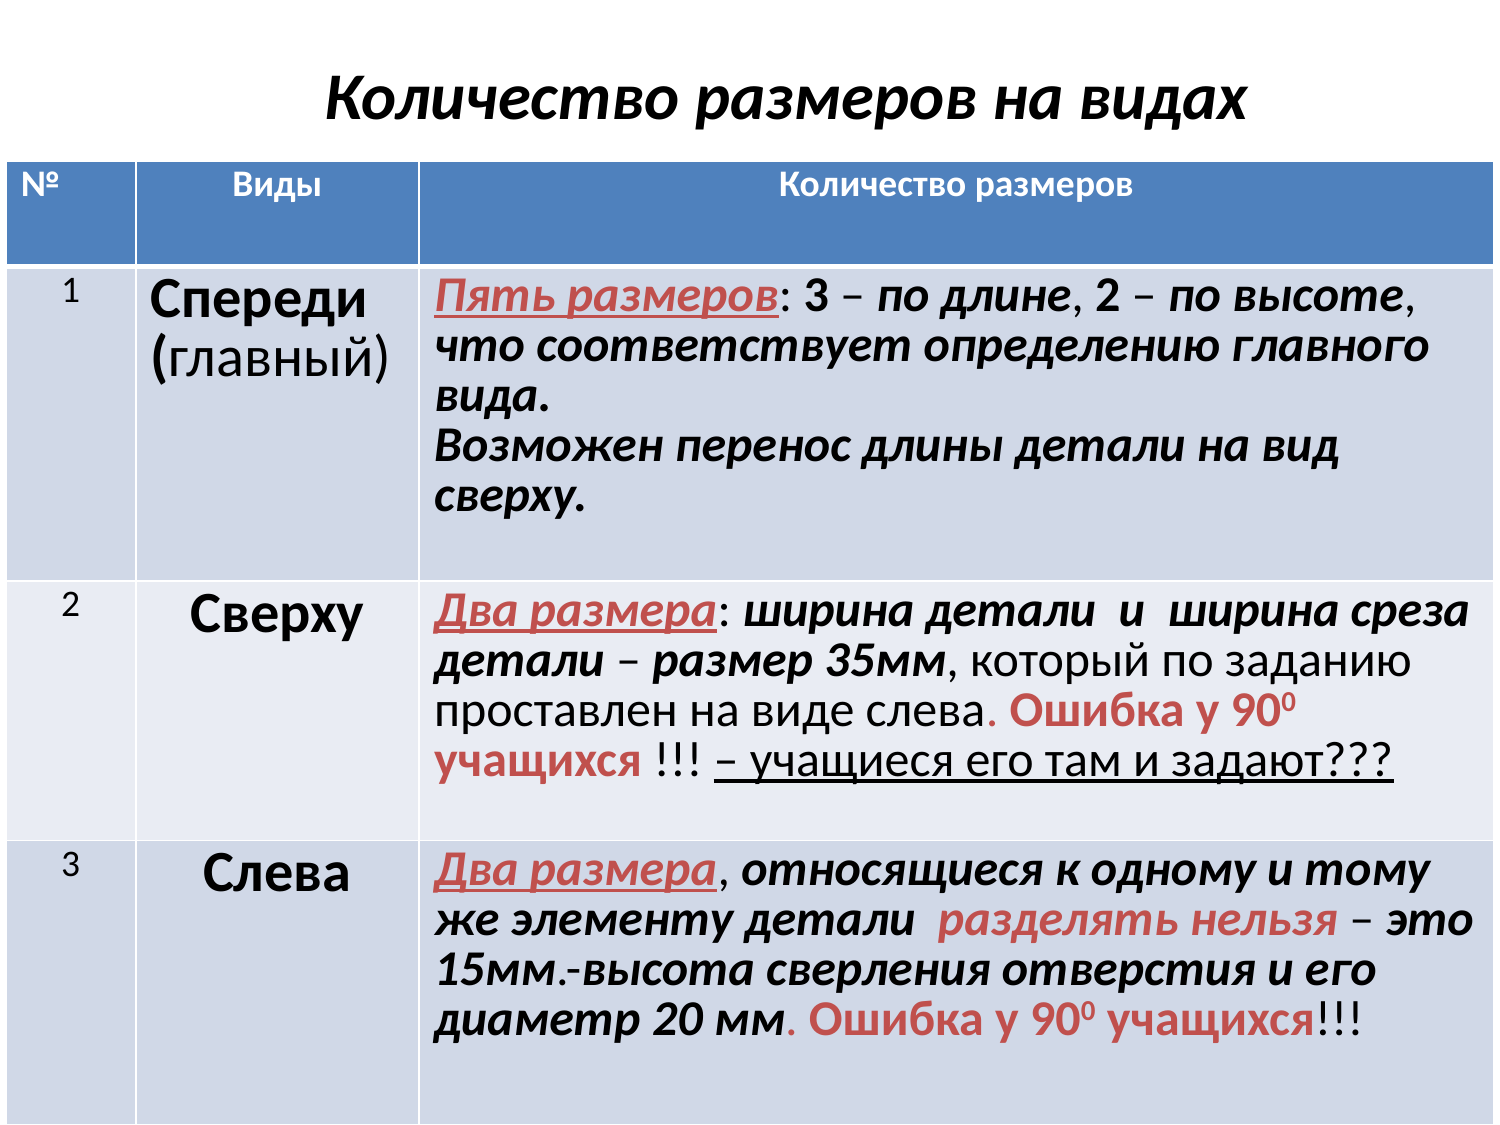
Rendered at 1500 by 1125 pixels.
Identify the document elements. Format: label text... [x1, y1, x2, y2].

table_cell Спереди (главный) [137, 269, 418, 580]
title Количество размеров на видах [123, 0, 1451, 160]
table_cell 1 [7, 269, 135, 580]
table_header Виды [137, 162, 418, 264]
table_cell Пять размеров: 3 – по длине, 2 – по высоте, что соответствует определению главного вида. Возможен перенос длины детали на вид сверху. [420, 269, 1493, 580]
table_header № [7, 162, 135, 264]
table_cell Слева [137, 841, 418, 1124]
table_cell 3 [7, 841, 135, 1124]
table_cell Два размера: ширина детали и ширина среза детали – размер 35мм, который по заданию проставлен на виде слева. Ошибка у 900 учащихся !!! – учащиеся его там и задают??? [420, 582, 1493, 840]
table_cell 2 [7, 582, 135, 840]
table_cell Два размера, относящиеся к одному и тому же элементу детали разделять нельзя – это 15мм.-высота сверления отверстия и его диаметр 20 мм. Ошибка у 900 учащихся!!! [420, 841, 1493, 1124]
table_cell Сверху [137, 582, 418, 840]
table_header Количество размеров [420, 162, 1493, 264]
